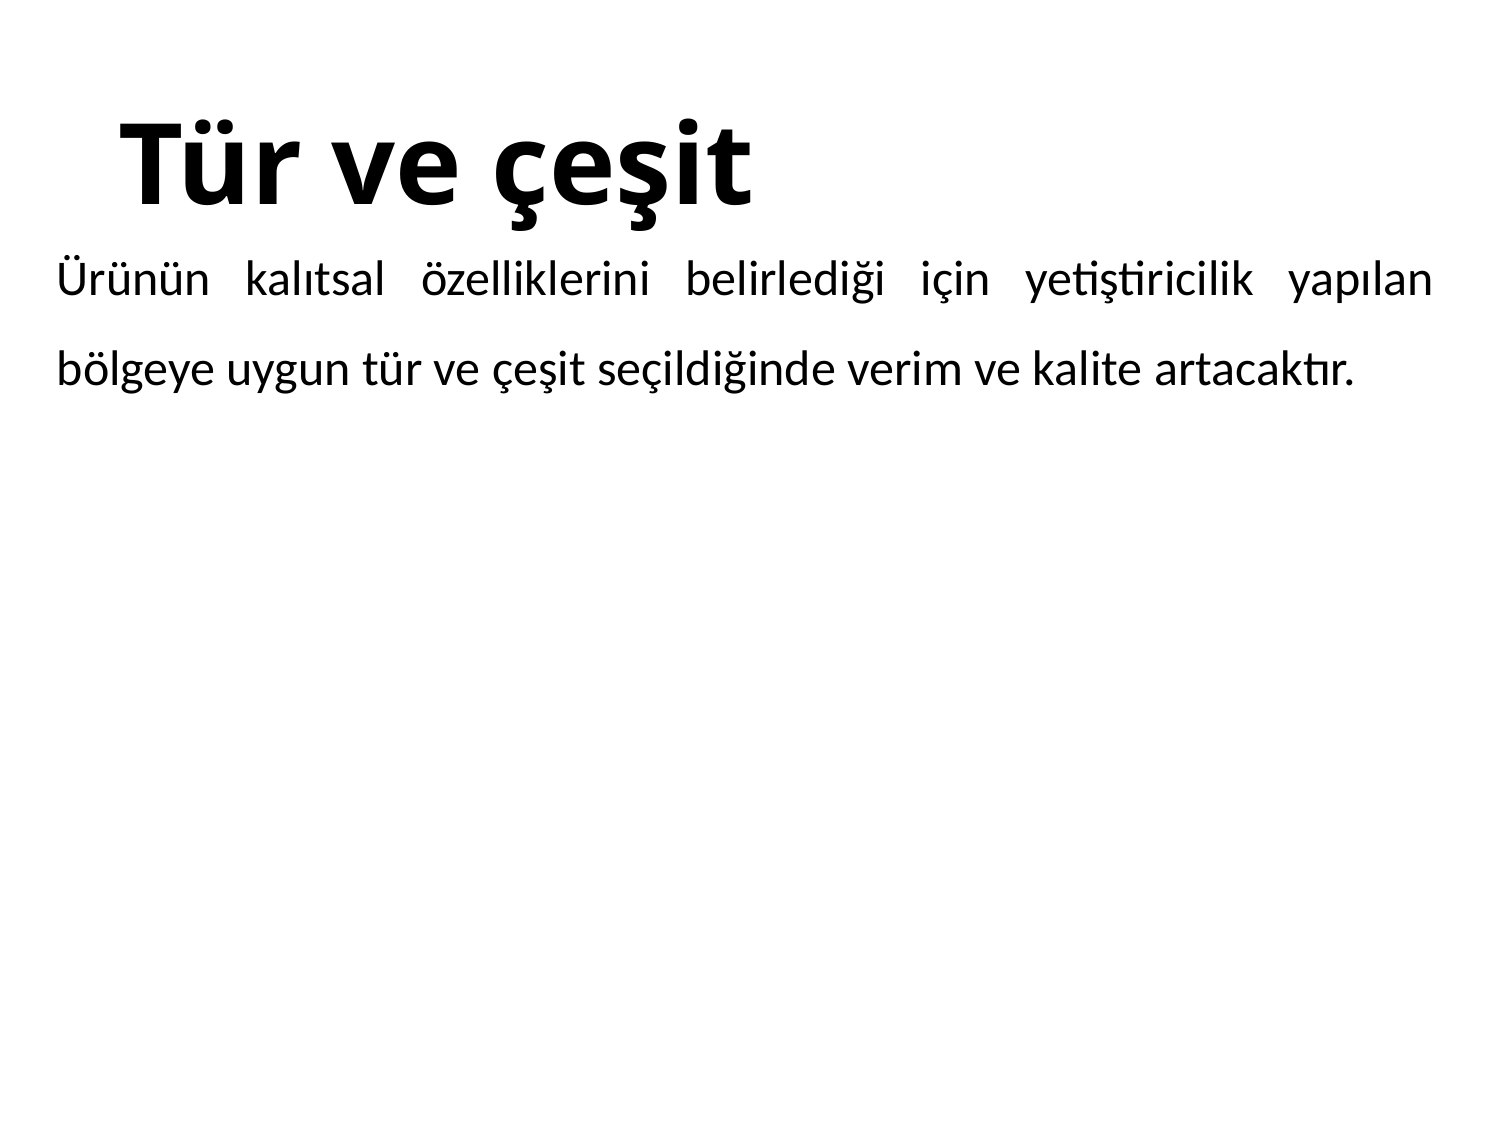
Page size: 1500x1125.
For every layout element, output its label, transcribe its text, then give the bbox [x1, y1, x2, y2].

title Tür ve çeşit [103, 59, 1397, 278]
text_box Ürünün kalıtsal özelliklerini belirlediği için yetiştiricilik yapılan bölgeye uygun tür ve çeşit seçildiğinde verim ve kalite artacaktır. [41, 208, 1450, 922]
